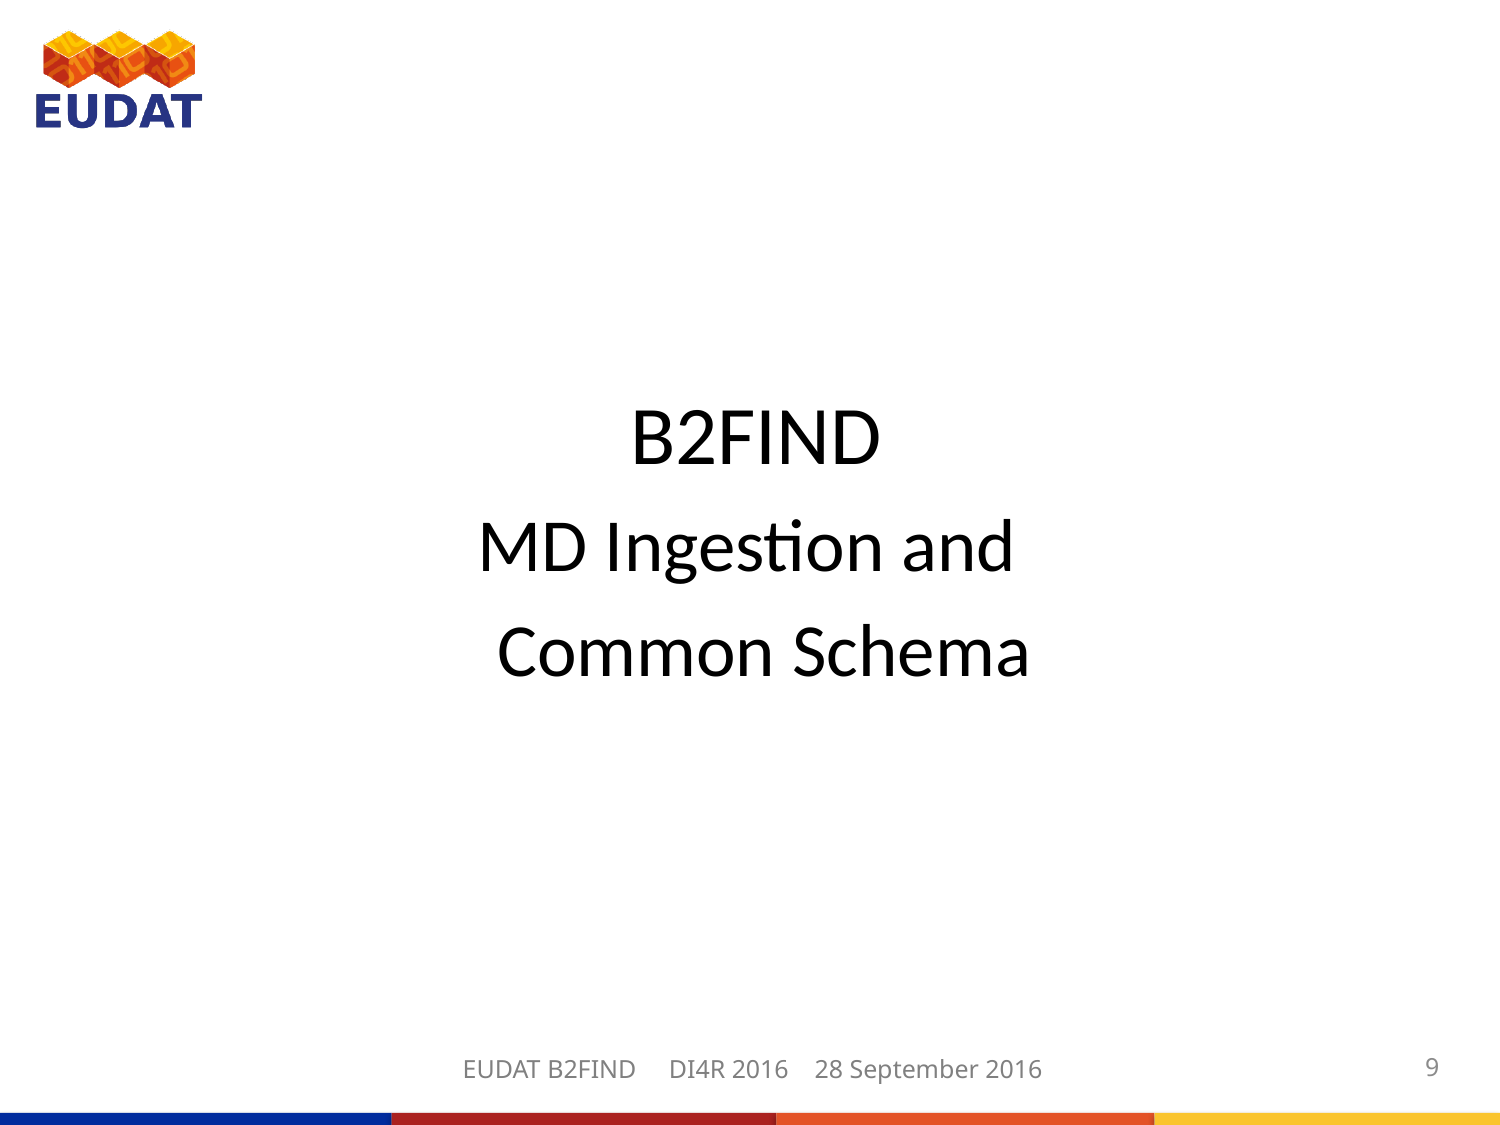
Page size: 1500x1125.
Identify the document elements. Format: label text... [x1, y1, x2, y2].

list B2FIND MD Ingestion and Common Schema [135, 373, 1376, 492]
picture [8, 0, 210, 161]
